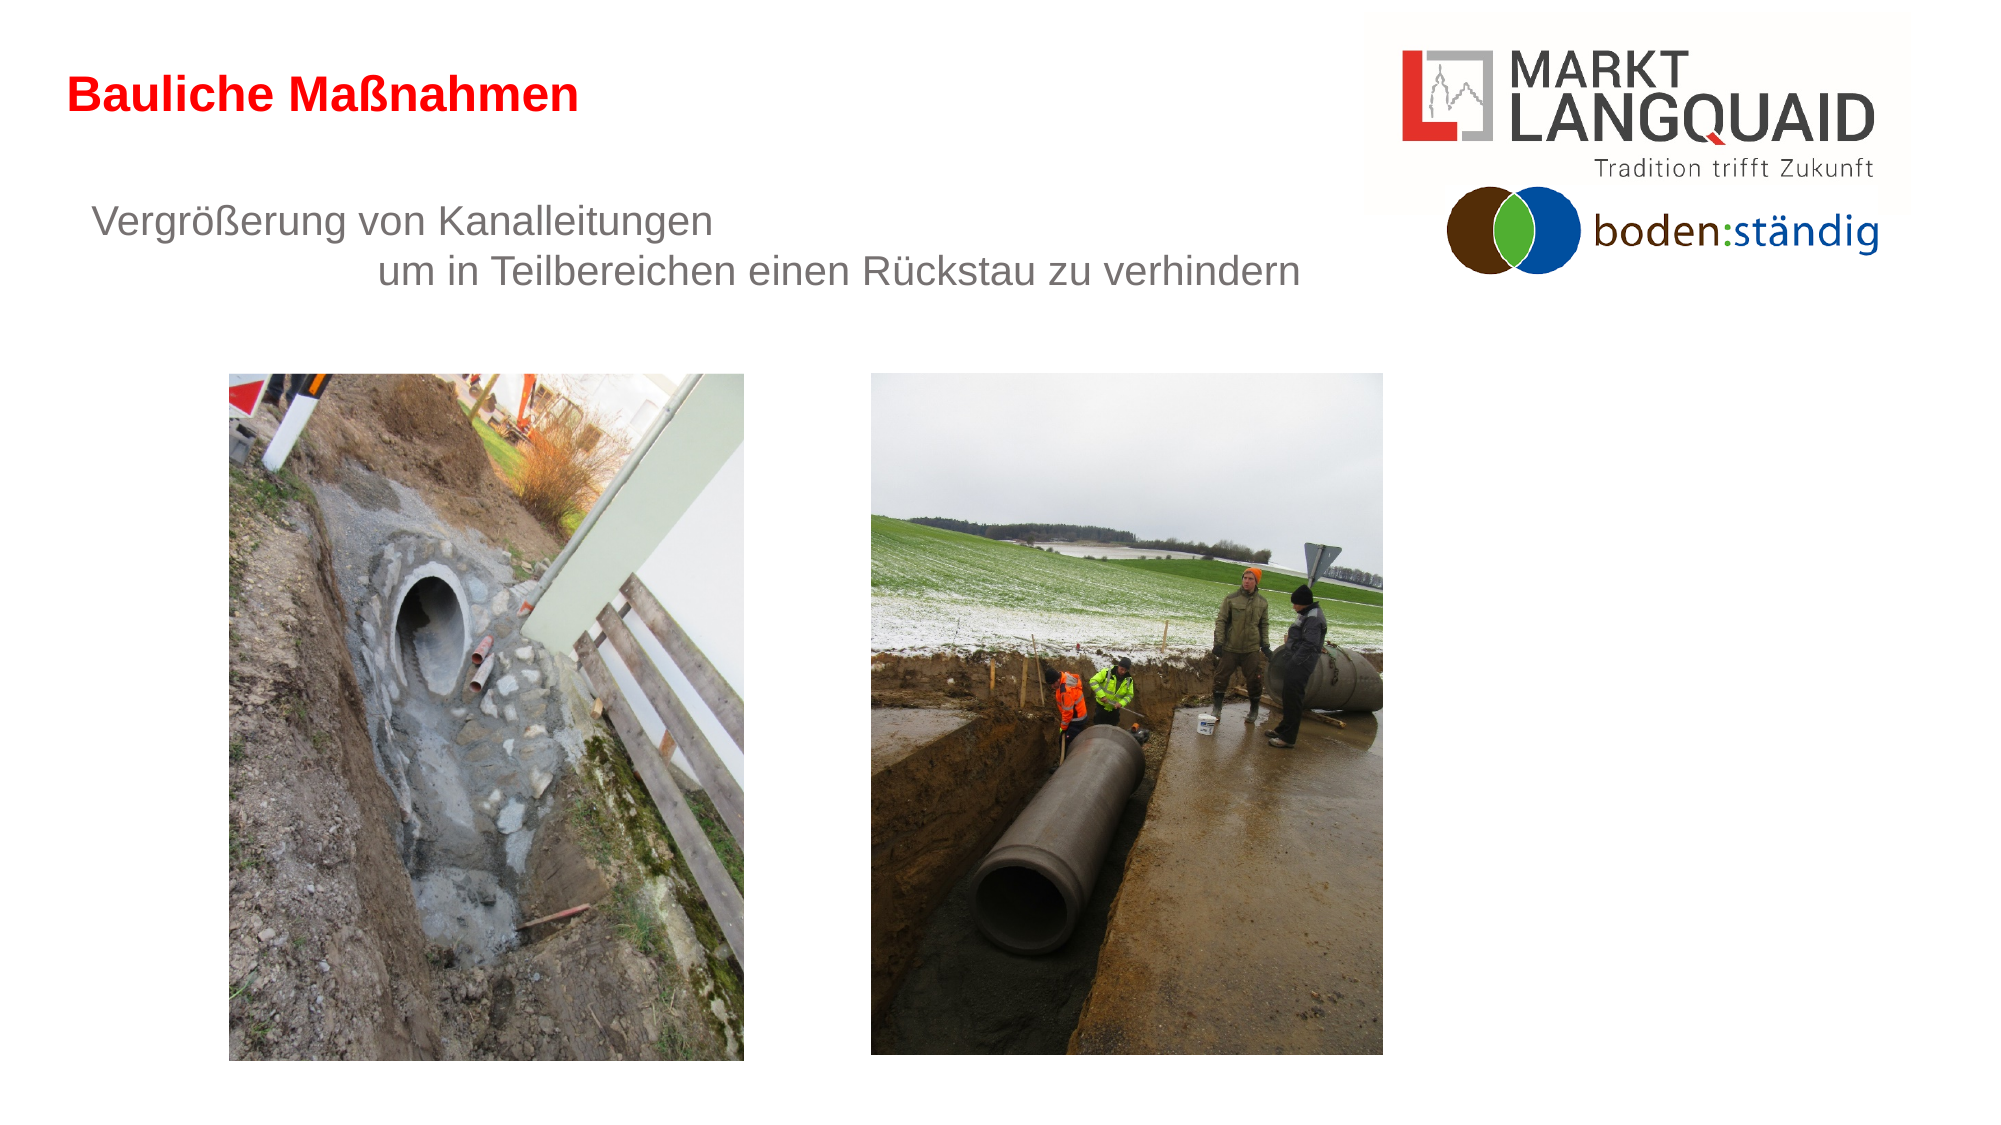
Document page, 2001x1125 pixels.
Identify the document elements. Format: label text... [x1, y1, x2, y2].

text_box Bauliche Maßnahmen [51, 53, 1446, 199]
picture [871, 373, 1383, 1055]
text_box Vergrößerung von Kanalleitungen um in Teilbereichen einen Rückstau zu verhindern [71, 186, 1516, 627]
picture [142, 374, 830, 1060]
picture [1364, 12, 1911, 275]
